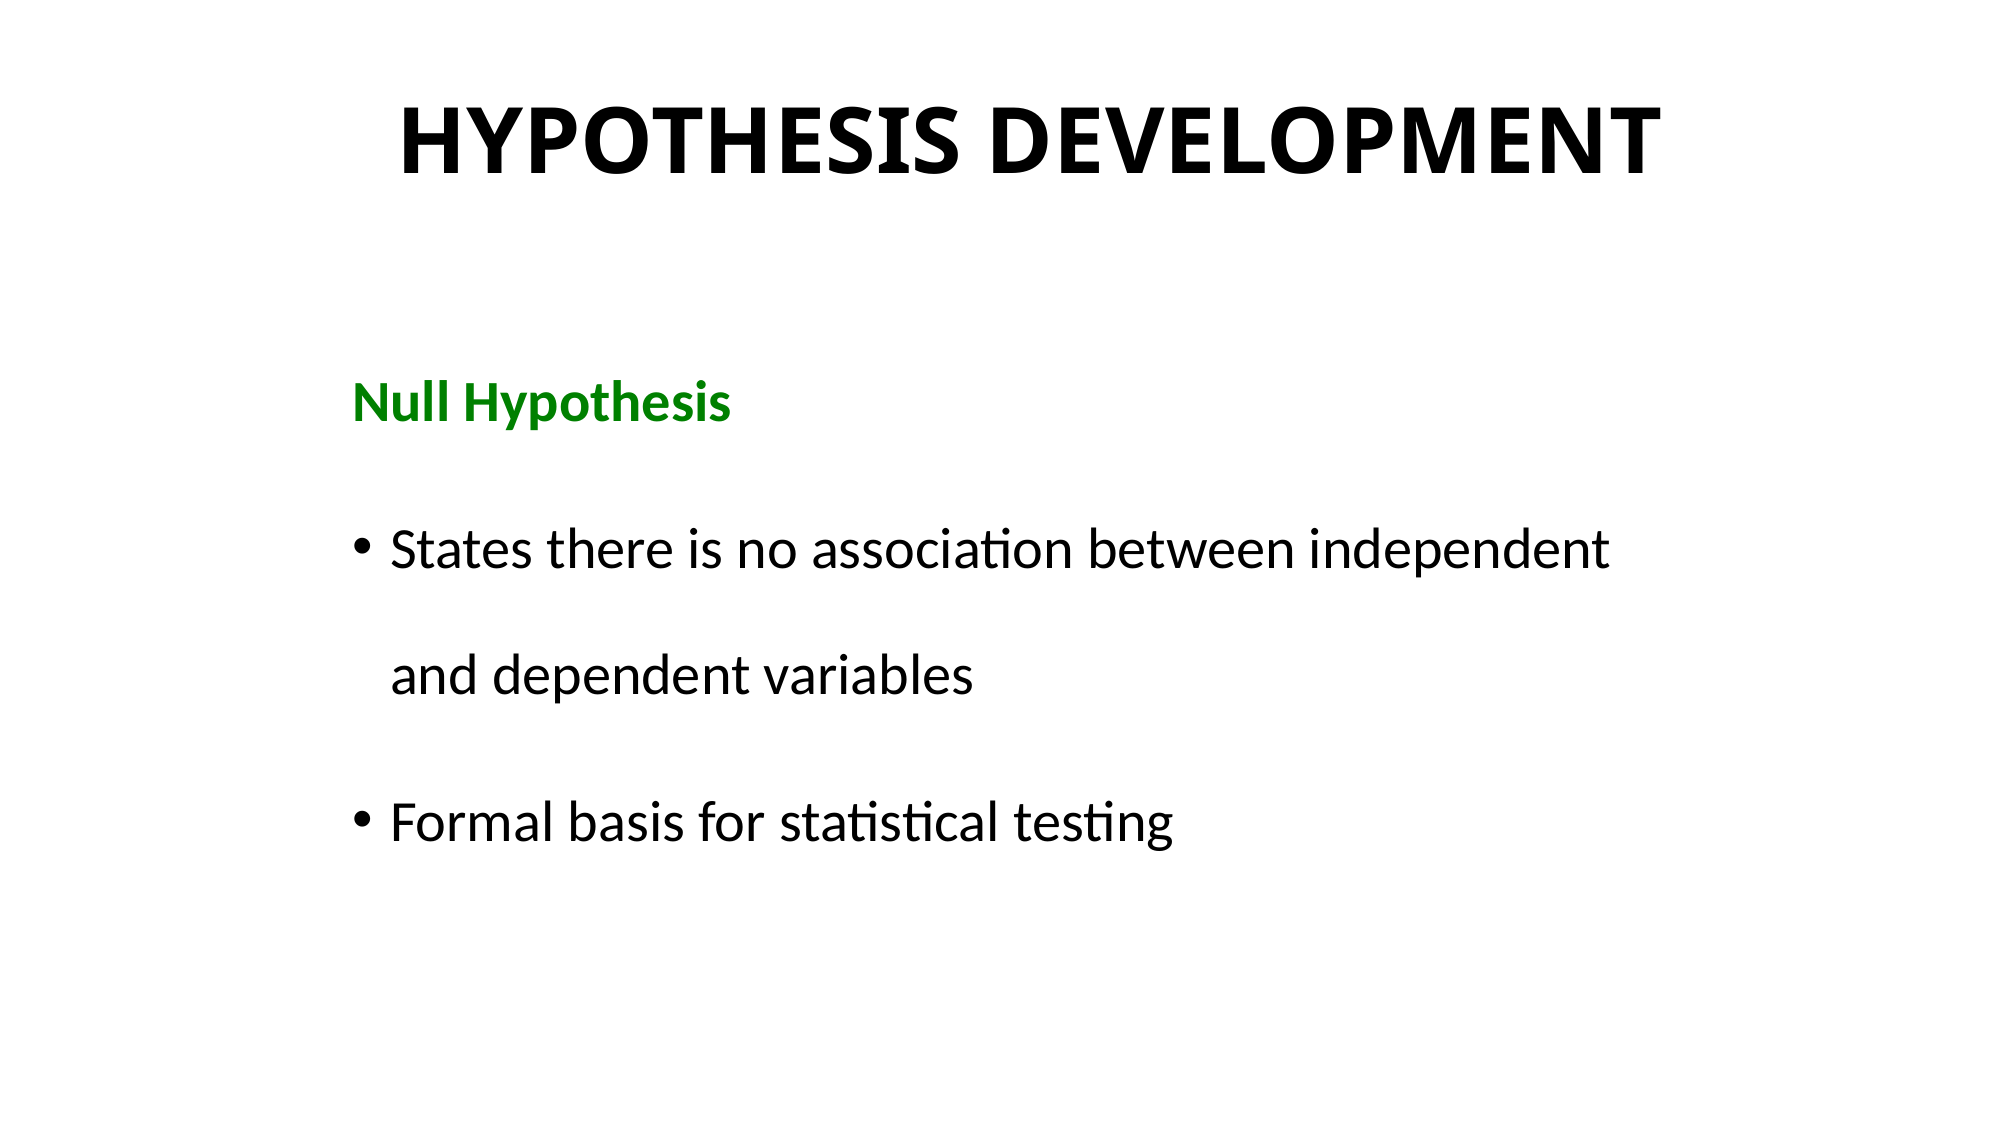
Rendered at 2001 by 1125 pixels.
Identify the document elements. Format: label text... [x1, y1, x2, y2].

title HYPOTHESIS DEVELOPMENT [337, 50, 1723, 238]
list Null Hypothesis States there is no association between independent and dependent variables Formal basis for statistical testing [337, 299, 1719, 975]
